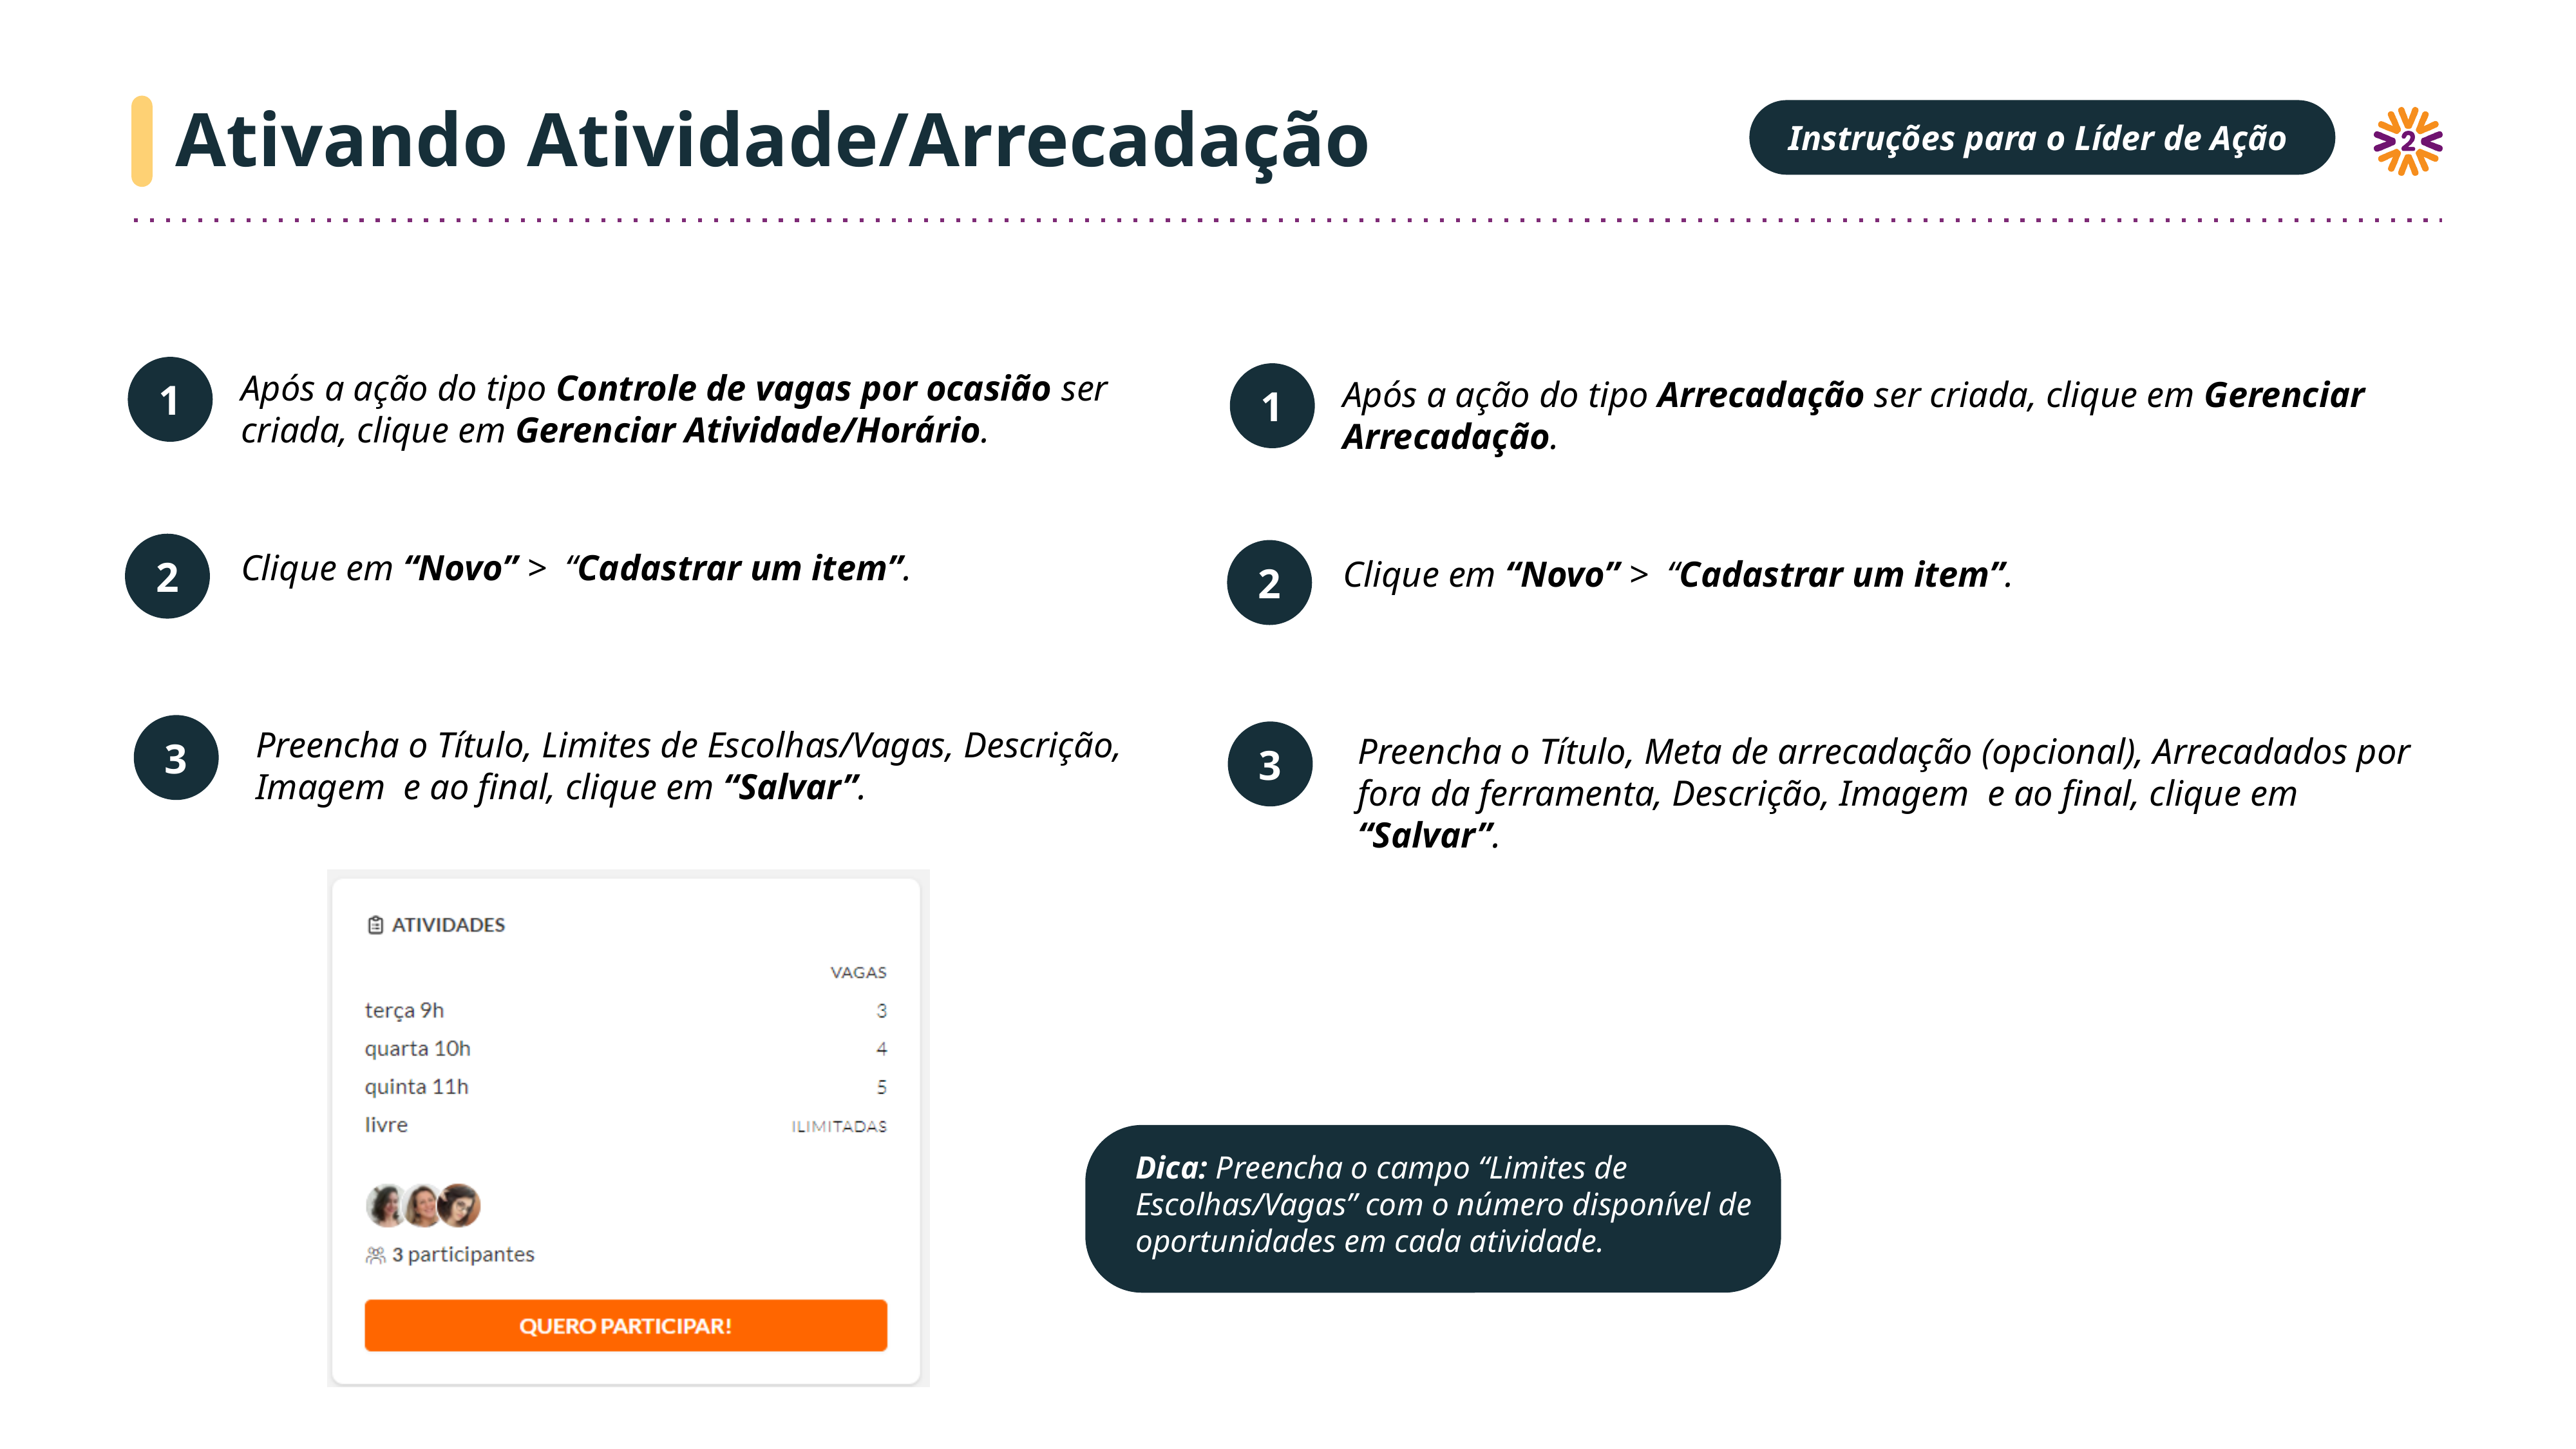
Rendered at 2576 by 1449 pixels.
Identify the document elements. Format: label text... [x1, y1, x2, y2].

picture [2374, 107, 2443, 176]
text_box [1229, 363, 1315, 449]
text_box [131, 95, 153, 187]
text_box Preencha o Título, Meta de arrecadação (opcional), Arrecadados por fora da ferramenta, Descrição, Imagem e ao final, clique em “Salvar”. [1350, 721, 2443, 846]
text_box Ativando Atividade/Arrecadação [167, 85, 1676, 190]
text_box Preencha o Título, Limites de Escolhas/Vagas, Descrição, Imagem e ao final, clique em “Salvar”. [248, 715, 1184, 840]
picture [327, 869, 930, 1387]
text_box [128, 356, 213, 442]
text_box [1749, 100, 2336, 175]
text_box Após a ação do tipo Arrecadação ser criada, clique em Gerenciar Arrecadação. [1335, 365, 2428, 485]
text_box Após a ação do tipo Controle de vagas por ocasião ser criada, clique em Gerenciar Atividade/Horário. [233, 359, 1204, 478]
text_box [133, 715, 219, 800]
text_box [124, 533, 211, 619]
text_box [1085, 1124, 1781, 1293]
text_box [1227, 540, 1312, 625]
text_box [1227, 721, 1313, 807]
text_box Clique em “Novo” > “Cadastrar um item”. [233, 538, 1325, 663]
text_box Dica: Preencha o campo “Limites de Escolhas/Vagas” com o número disponível de oportunidades em cada atividade. [1130, 1143, 1759, 1263]
text_box Clique em “Novo” > “Cadastrar um item”. [1335, 544, 2428, 670]
